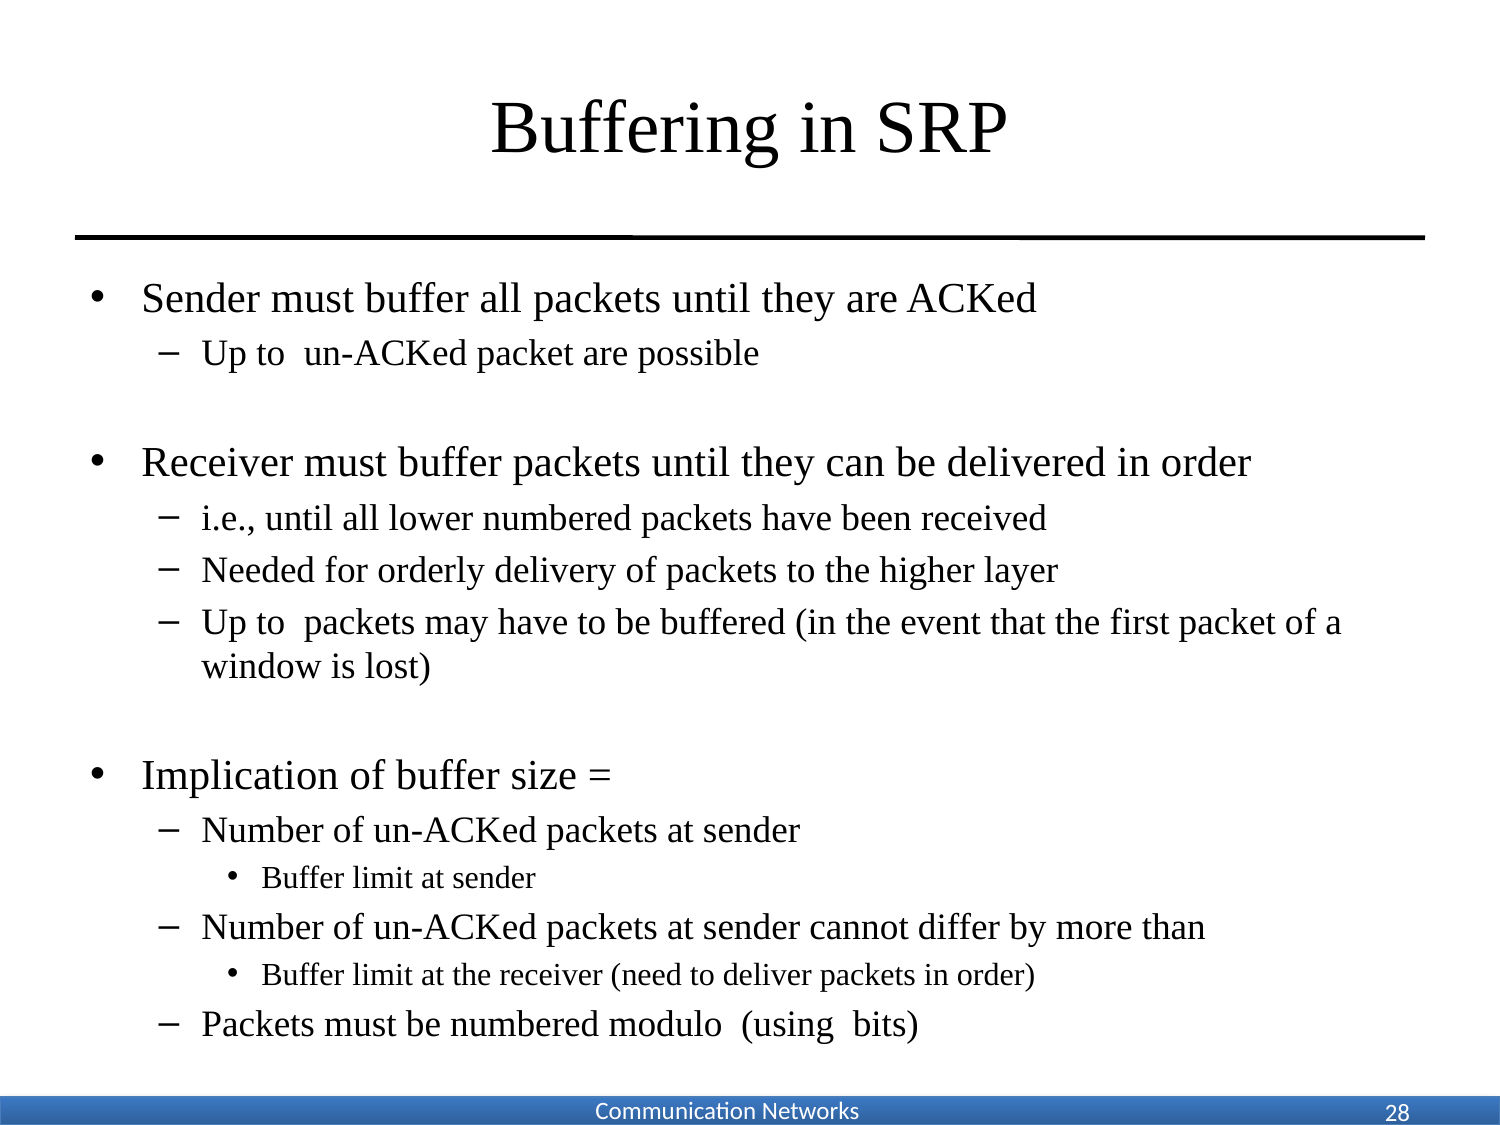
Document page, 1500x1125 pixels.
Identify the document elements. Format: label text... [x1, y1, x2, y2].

slide_number 28 [1074, 1089, 1425, 1119]
title Buffering in SRP [75, 45, 1425, 200]
